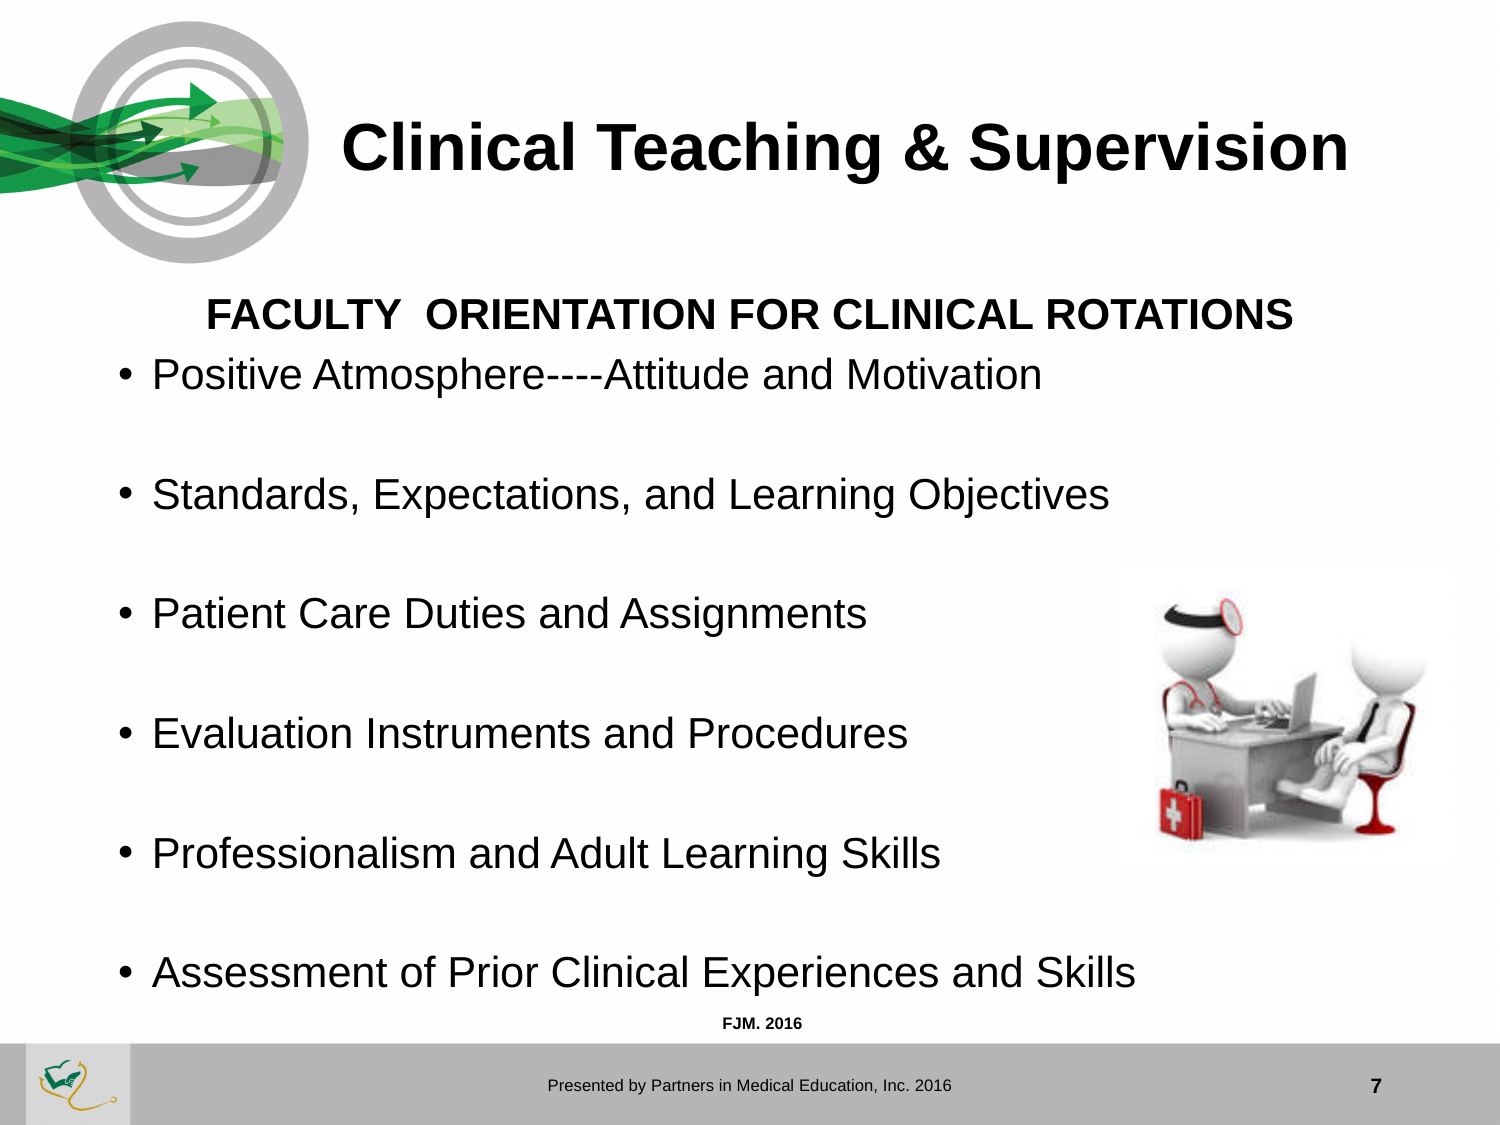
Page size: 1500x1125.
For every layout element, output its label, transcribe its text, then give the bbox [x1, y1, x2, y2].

footer Presented by Partners in Medical Education, Inc. 2016 [496, 1055, 1004, 1116]
text_box FJM. 2016 [557, 1005, 943, 1041]
title Clinical Teaching & Supervision [326, 40, 1397, 258]
list FACULTY ORIENTATION FOR CLINICAL ROTATIONS Positive Atmosphere----Attitude and Motivation Standards, Expectations, and Learning Objectives Patient Care Duties and Assignments Evaluation Instruments and Procedures Professionalism and Adult Learning Skills Assessment of Prior Clinical Experiences and Skills [103, 285, 1397, 1014]
slide_number 7 [1059, 1055, 1397, 1116]
picture [0, 0, 1500, 1125]
